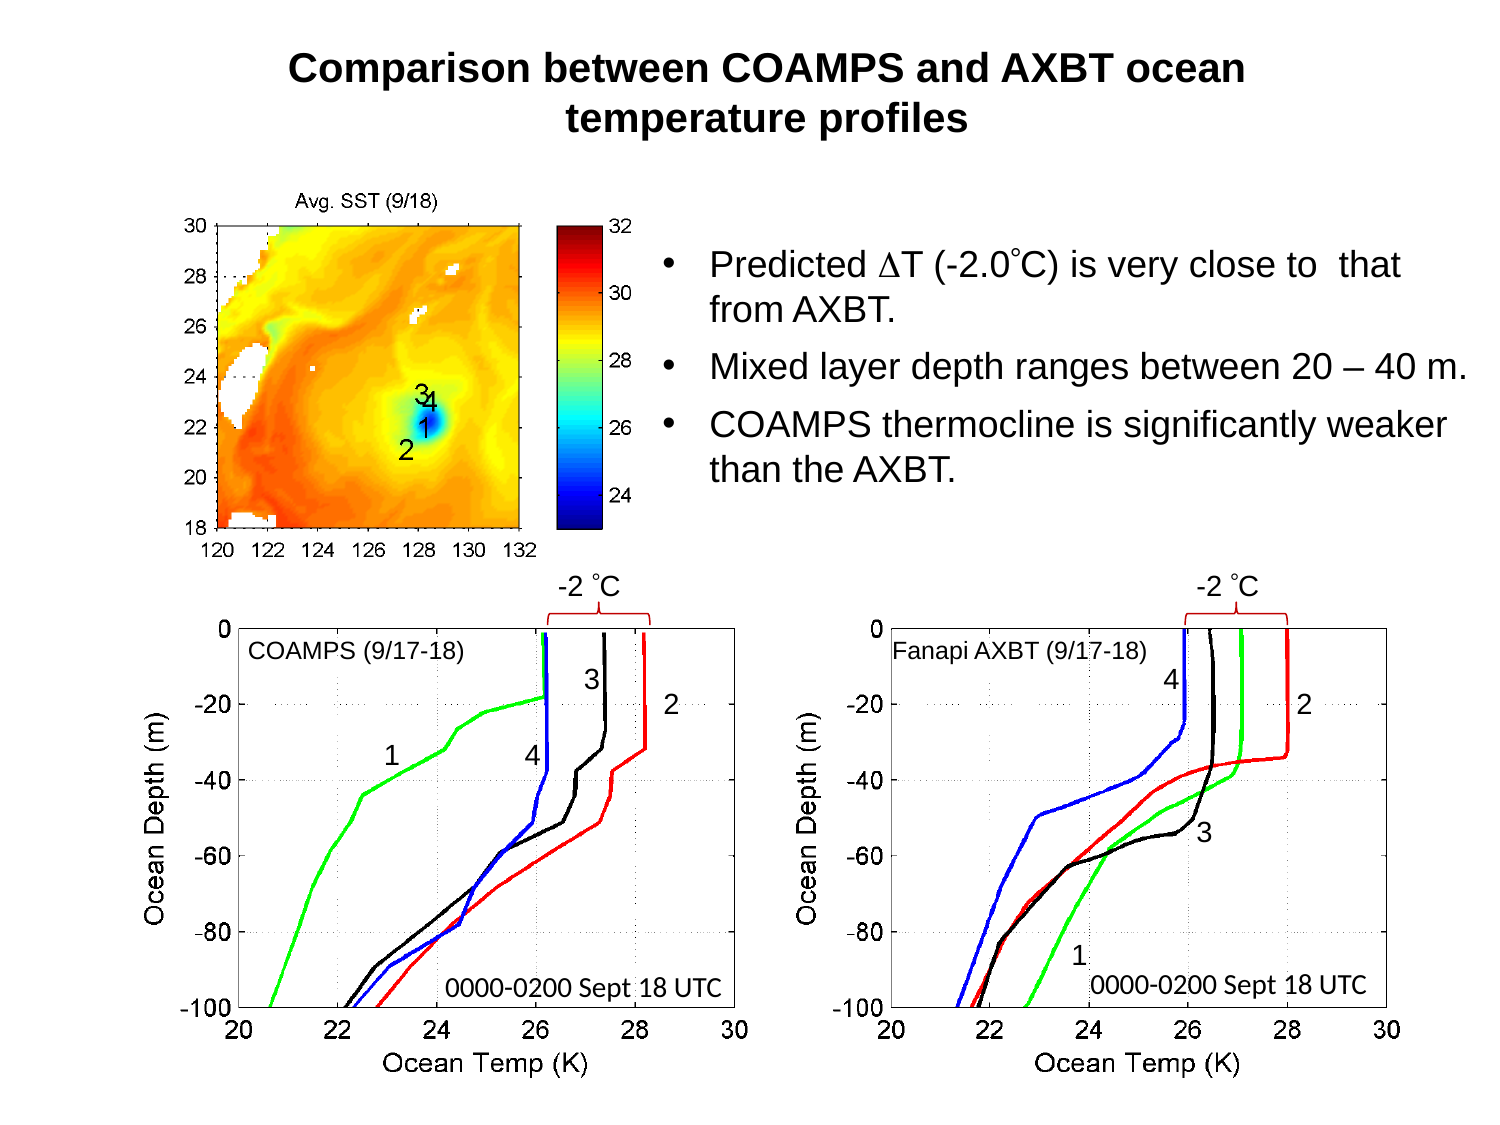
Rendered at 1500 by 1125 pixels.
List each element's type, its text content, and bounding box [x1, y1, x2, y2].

picture [148, 163, 666, 562]
text_box Predicted T (-2.0C) is very close to that from AXBT. Mixed layer depth ranges between 20 – 40 m. COAMPS thermocline is significantly weaker than the AXBT. [670, 232, 1496, 498]
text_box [101, 562, 1433, 1101]
text_box Comparison between COAMPS and AXBT ocean temperature profiles [272, 33, 1263, 149]
